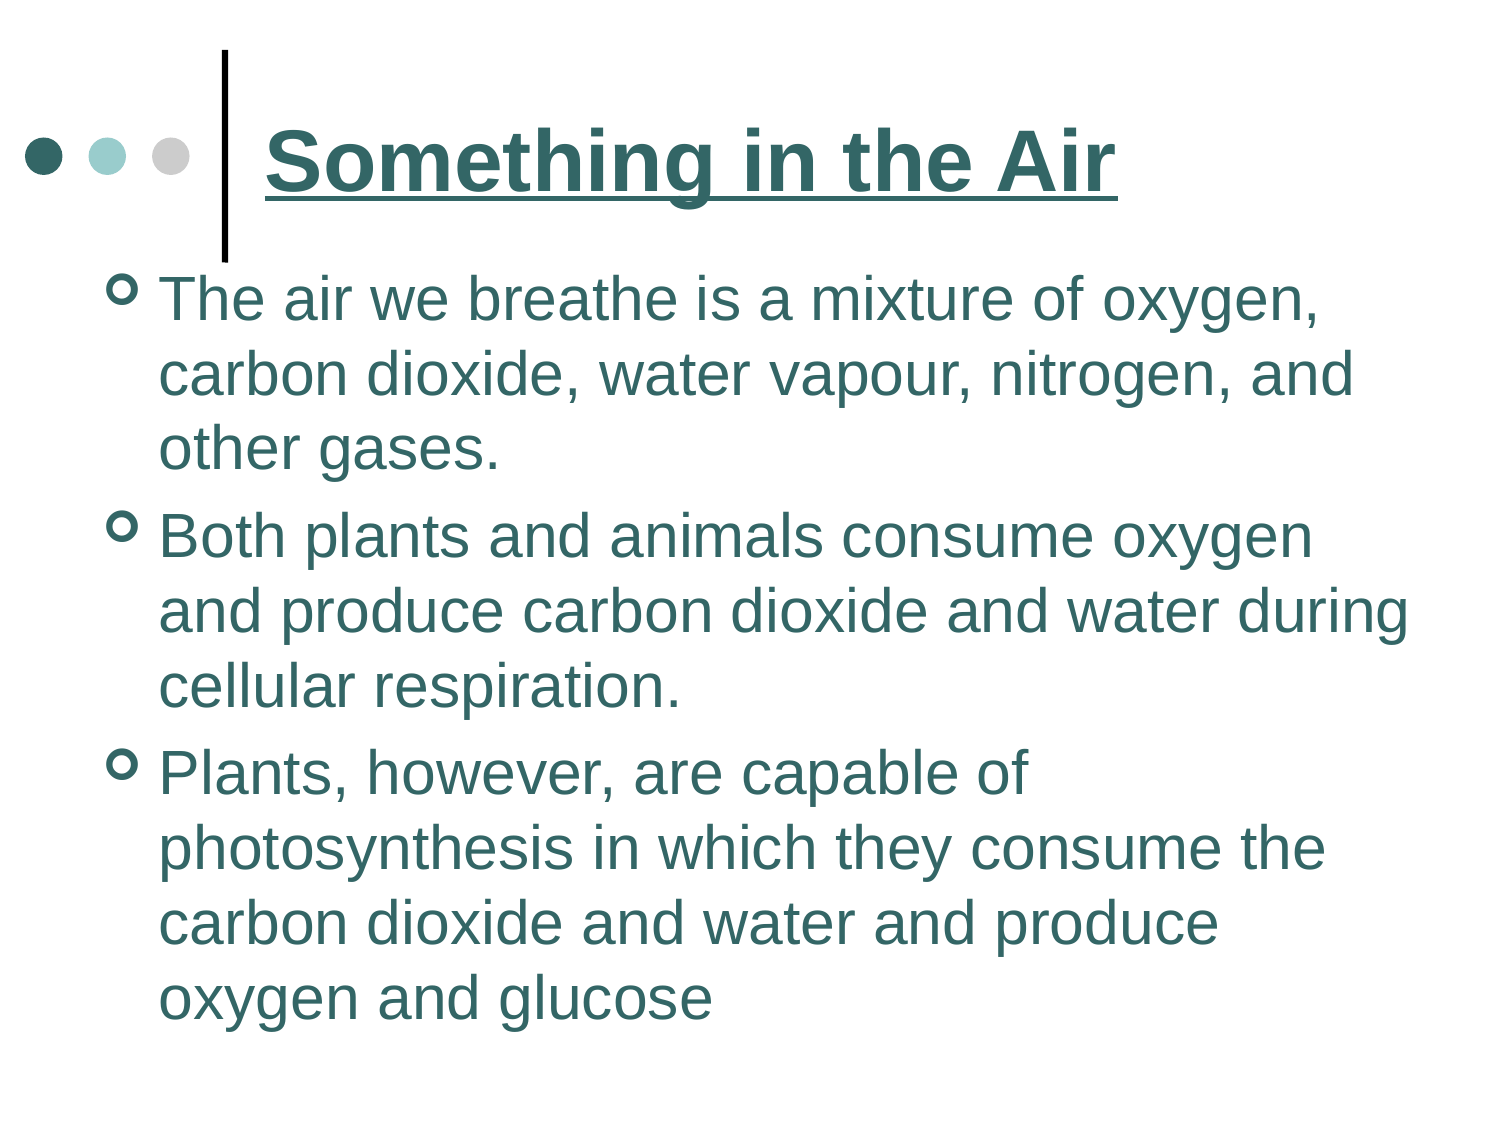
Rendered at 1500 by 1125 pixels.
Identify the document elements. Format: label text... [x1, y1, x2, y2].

title Something in the Air [249, 31, 1400, 249]
list The air we breathe is a mixture of oxygen, carbon dioxide, water vapour, nitrogen, and other gases. Both plants and animals consume oxygen and produce carbon dioxide and water during cellular respiration. Plants, however, are capable of photosynthesis in which they consume the carbon dioxide and water and produce oxygen and glucose [87, 249, 1438, 1125]
